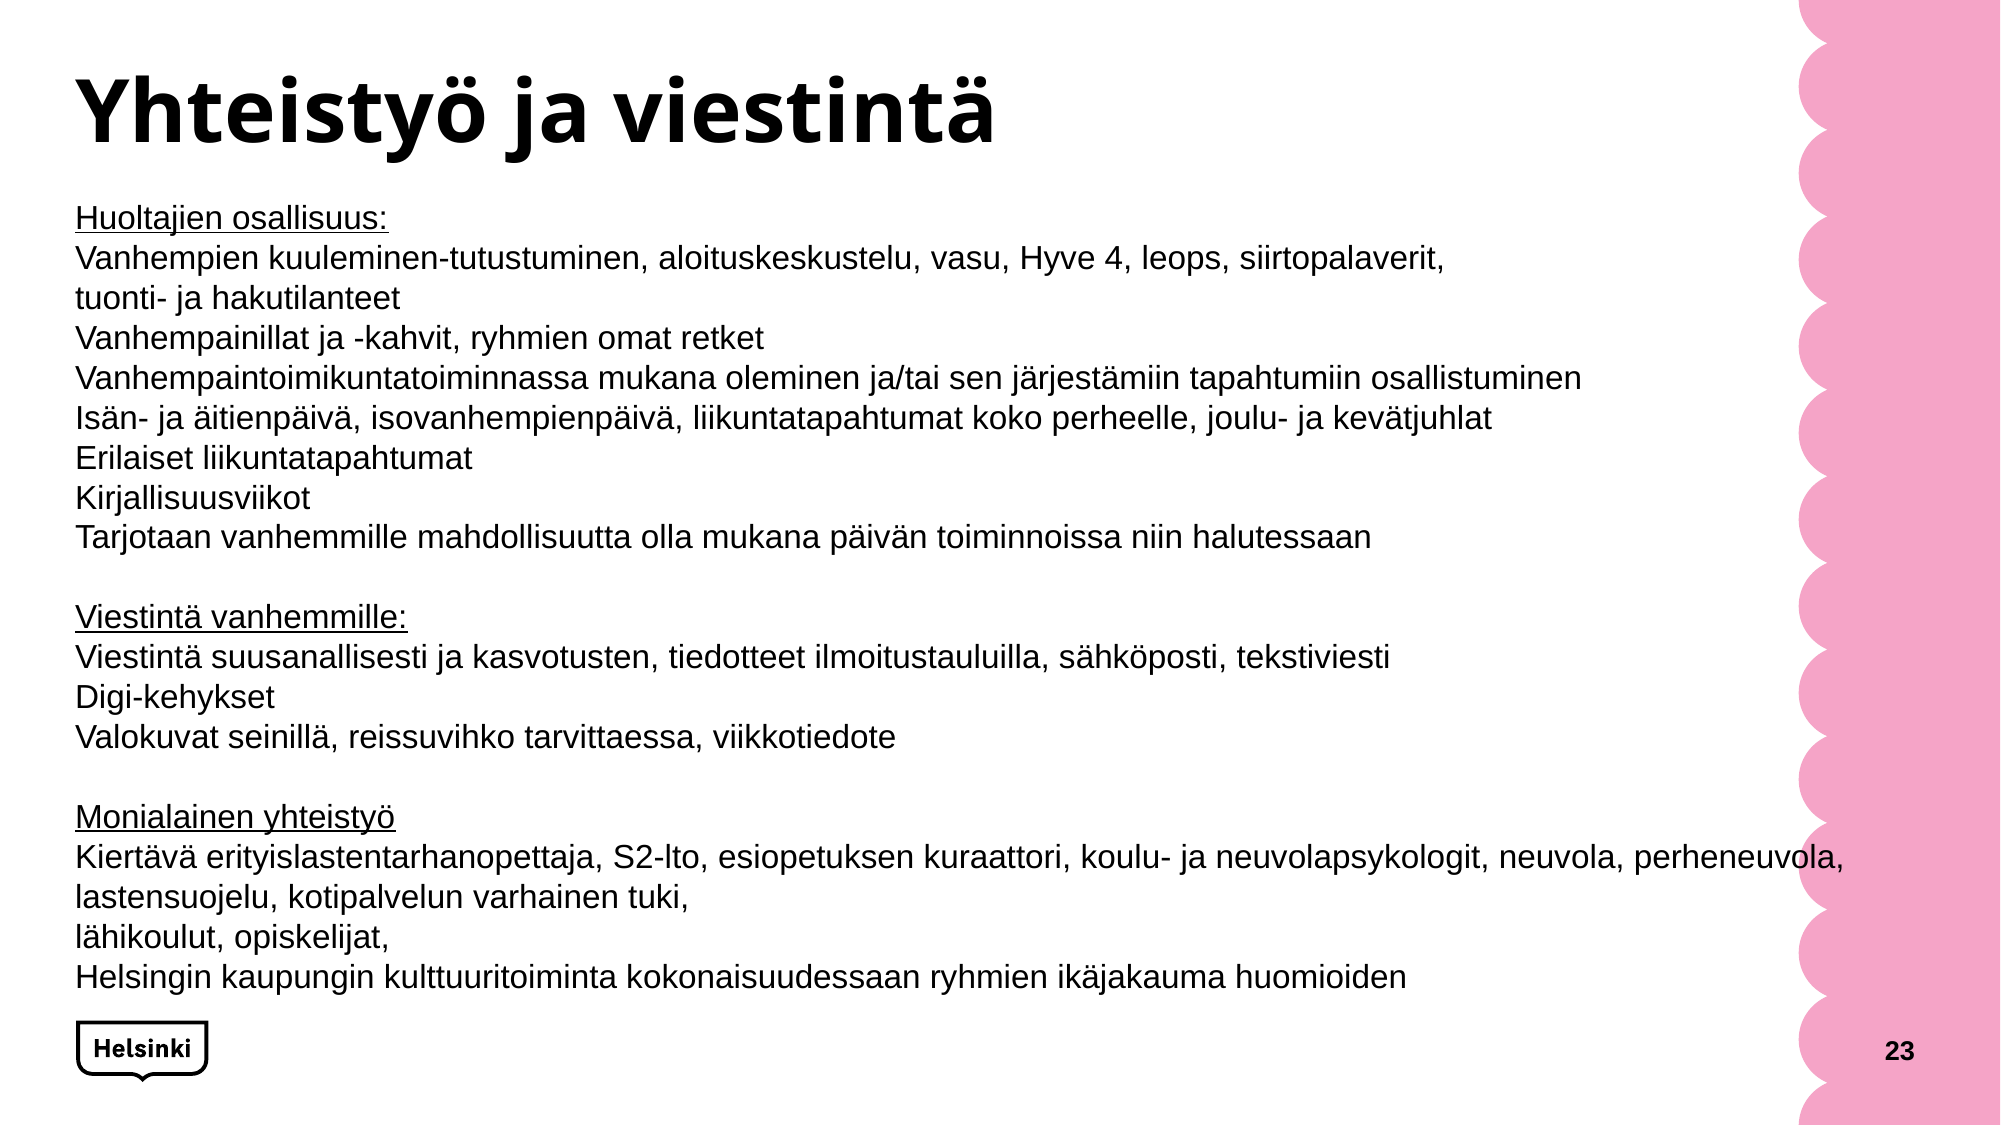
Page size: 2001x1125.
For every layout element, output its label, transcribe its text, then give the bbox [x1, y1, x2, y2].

list Huoltajien osallisuus: Vanhempien kuuleminen-tutustuminen, aloituskeskustelu, vasu, Hyve 4, leops, siirtopalaverit, tuonti- ja hakutilanteet Vanhempainillat ja -kahvit, ryhmien omat retket Vanhempaintoimikuntatoiminnassa mukana oleminen ja/tai sen järjestämiin tapahtumiin osallistuminen Isän- ja äitienpäivä, isovanhempienpäivä, liikuntatapahtumat koko perheelle, joulu- ja kevätjuhlat Erilaiset liikuntatapahtumat Kirjallisuusviikot Tarjotaan vanhemmille mahdollisuutta olla mukana päivän toiminnoissa niin halutessaan Viestintä vanhemmille: Viestintä suusanallisesti ja kasvotusten, tiedotteet ilmoitustauluilla, sähköposti, tekstiviesti Digi-kehykset Valokuvat seinillä, reissuvihko tarvittaessa, viikkotiedote Monialainen yhteistyö Kiertävä erityislastentarhanopettaja, S2-lto, esiopetuksen kuraattori, koulu- ja neuvolapsykologit, neuvola, perheneuvola, lastensuojelu, kotipalvelun varhainen tuki, lähikoulut, opiskelijat, Helsingin kaupungin kulttuuritoiminta kokonaisuudessaan ryhmien ikäjakauma huomioiden [75, 196, 1918, 1014]
slide_number 23 [1712, 1028, 1916, 1071]
title Yhteistyö ja viestintä [75, 66, 1918, 196]
